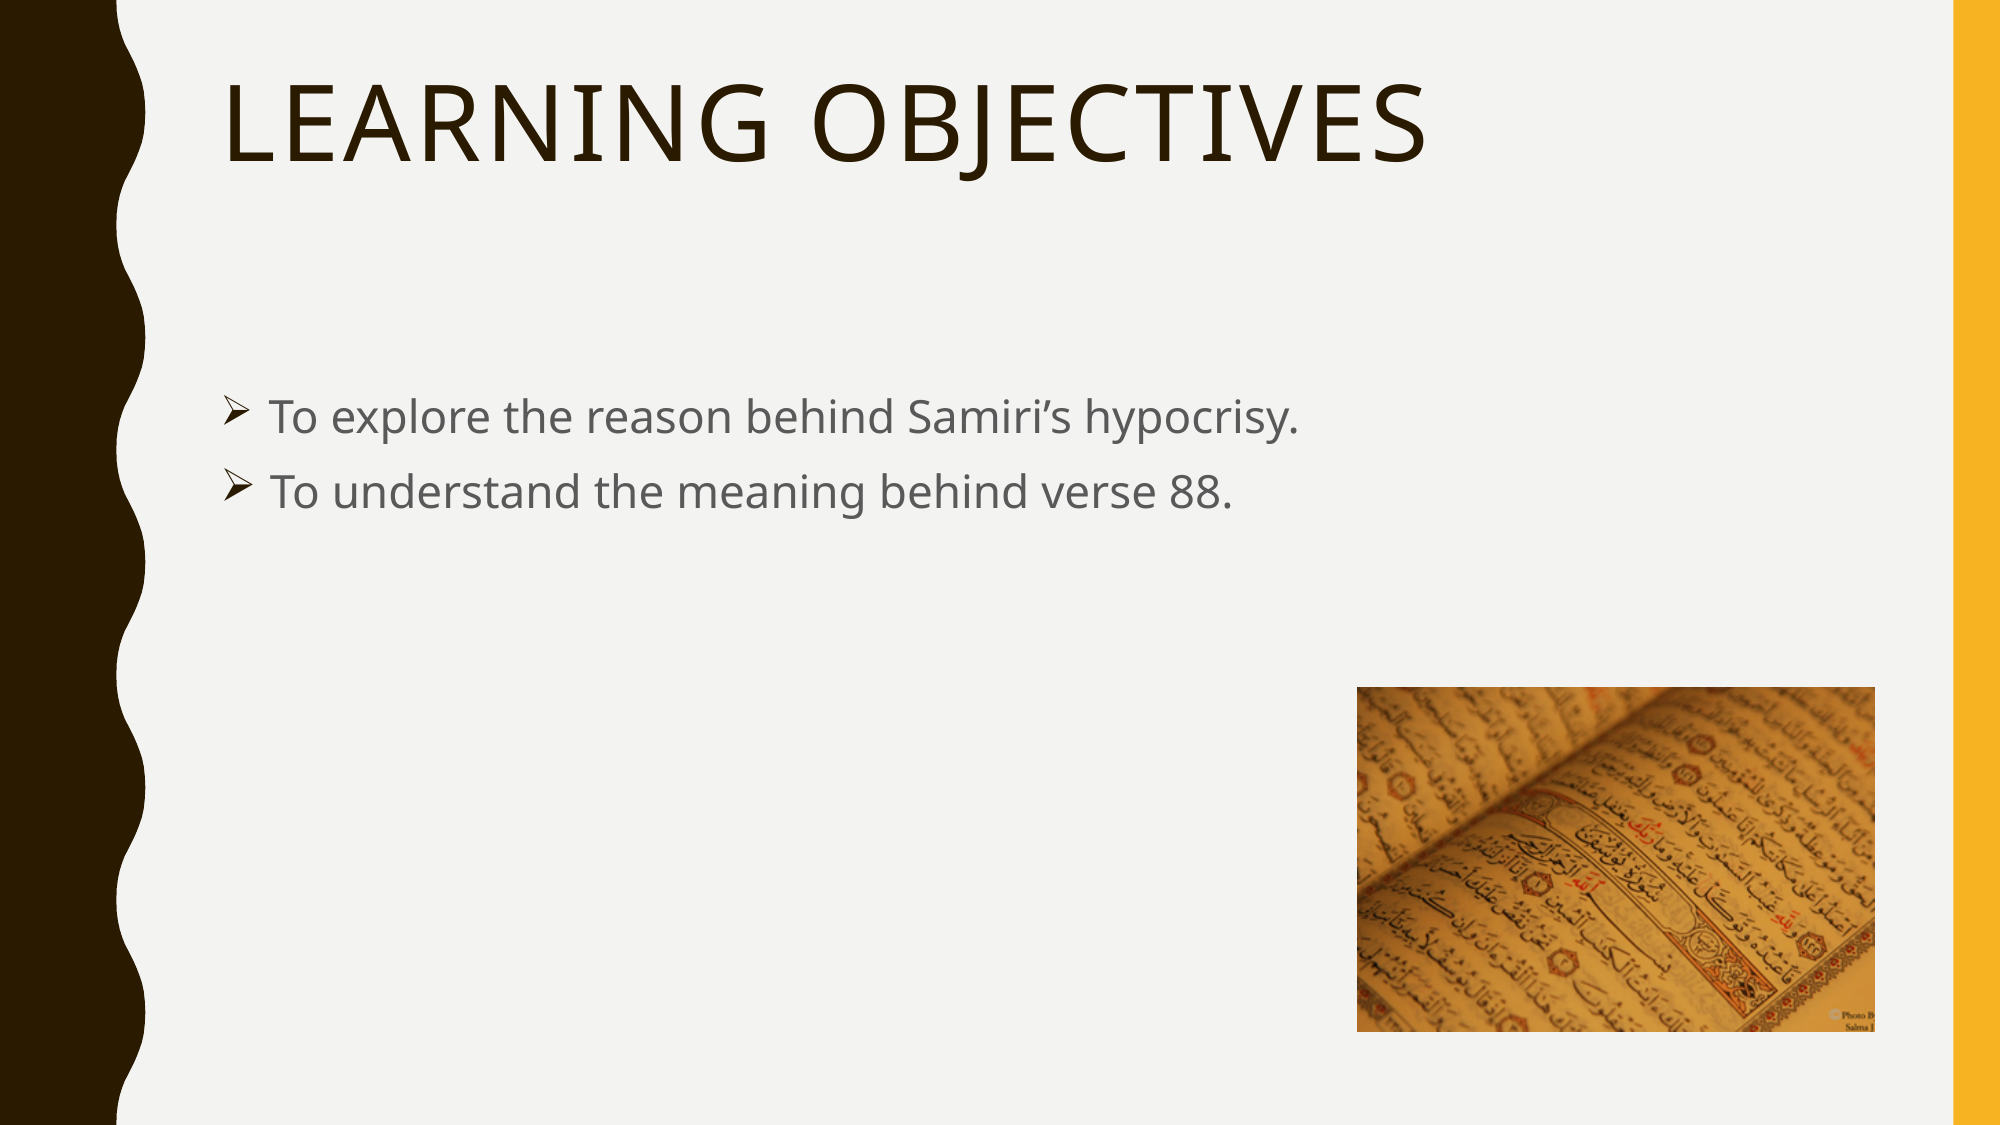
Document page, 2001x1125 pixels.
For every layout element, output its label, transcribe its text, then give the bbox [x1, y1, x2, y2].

title Learning objectives [205, 62, 1875, 308]
list To explore the reason behind Samiri’s hypocrisy. To understand the meaning behind verse 88. [205, 375, 1875, 965]
picture [1357, 687, 1875, 1032]
